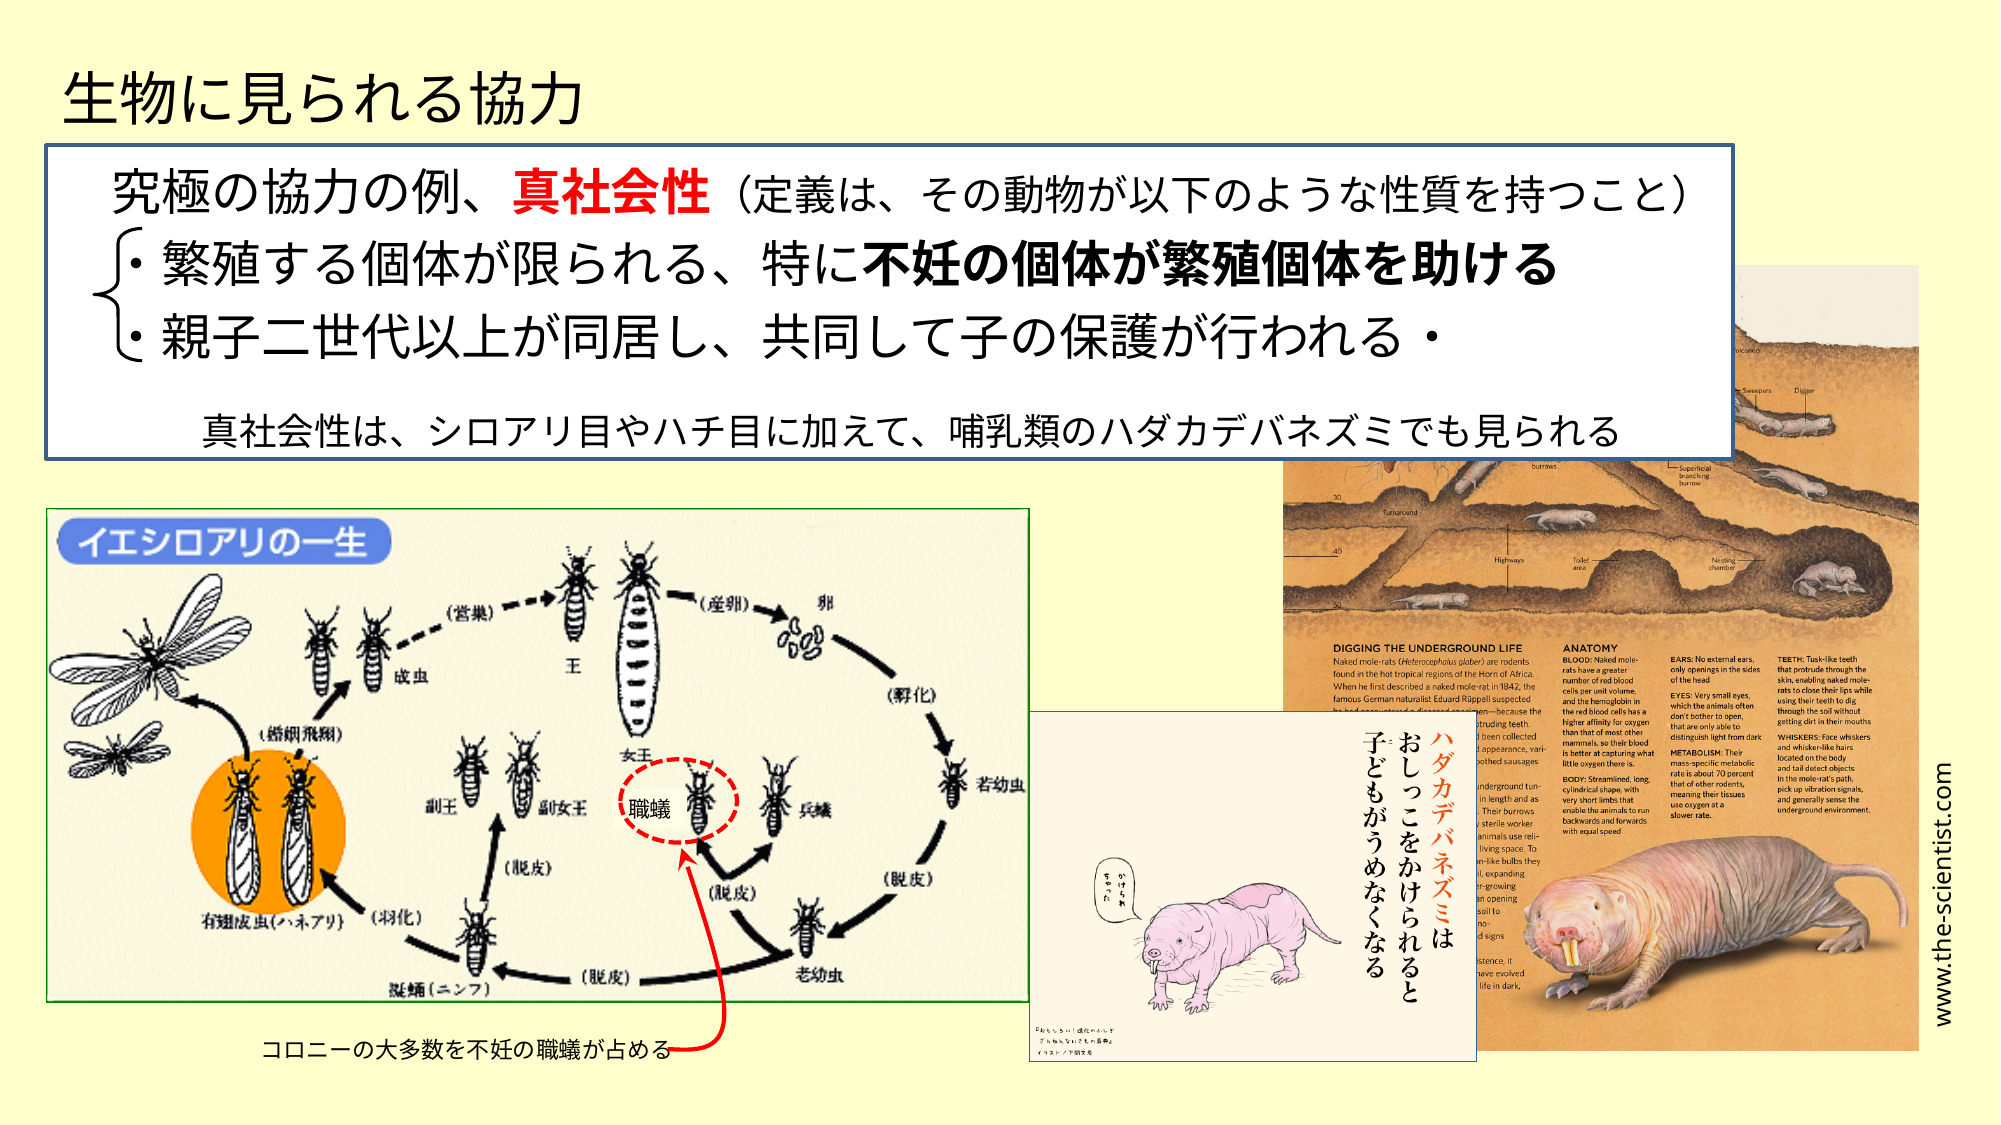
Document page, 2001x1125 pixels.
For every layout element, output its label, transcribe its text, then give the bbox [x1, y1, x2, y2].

text_box コロニーの大多数を不妊の職蟻が占める [245, 1028, 689, 1071]
text_box [93, 227, 143, 362]
text_box www.the-scientist.com [1923, 746, 1964, 1043]
text_box 究極の協力の例、真社会性（定義は、その動物が以下のような性質を持つこと） ・繁殖する個体が限られる、特に不妊の個体が繁殖個体を助ける ・親子二世代以上が同居し、共同して子の保護が行われる・ [96, 153, 1734, 373]
text_box [44, 143, 1735, 461]
text_box 生物に見られる協力 [46, 54, 1682, 140]
text_box 真社会性は、シロアリ目やハチ目に加えて、哺乳類のハダカデバネズミでも見られる [187, 400, 1277, 461]
text_box [667, 1012, 727, 1052]
picture [1028, 265, 1919, 1062]
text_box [46, 508, 1030, 1004]
